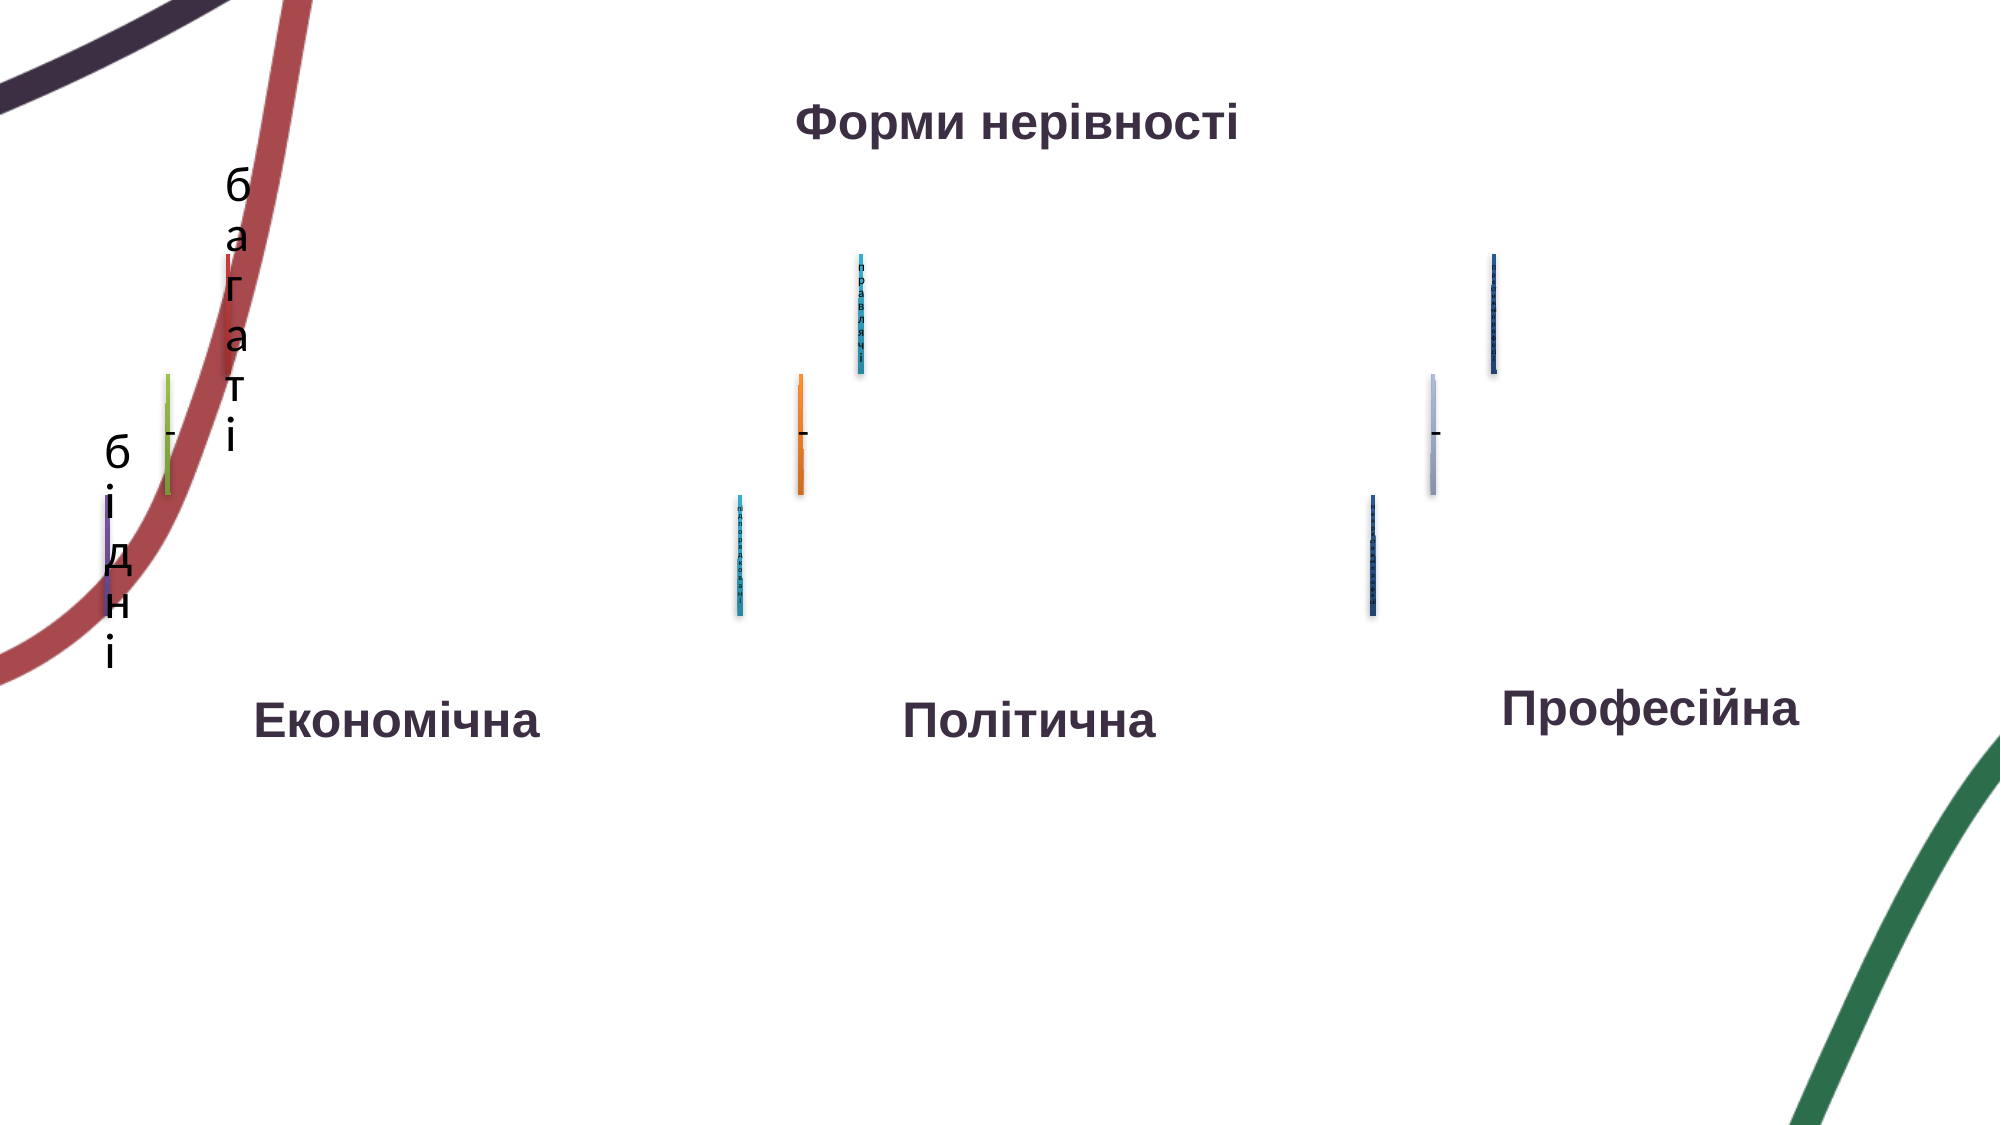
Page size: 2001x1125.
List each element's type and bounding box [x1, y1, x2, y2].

text_box [1362, 269, 1949, 633]
text_box [730, 269, 1316, 633]
text_box [97, 269, 683, 633]
picture [0, 0, 2000, 1125]
